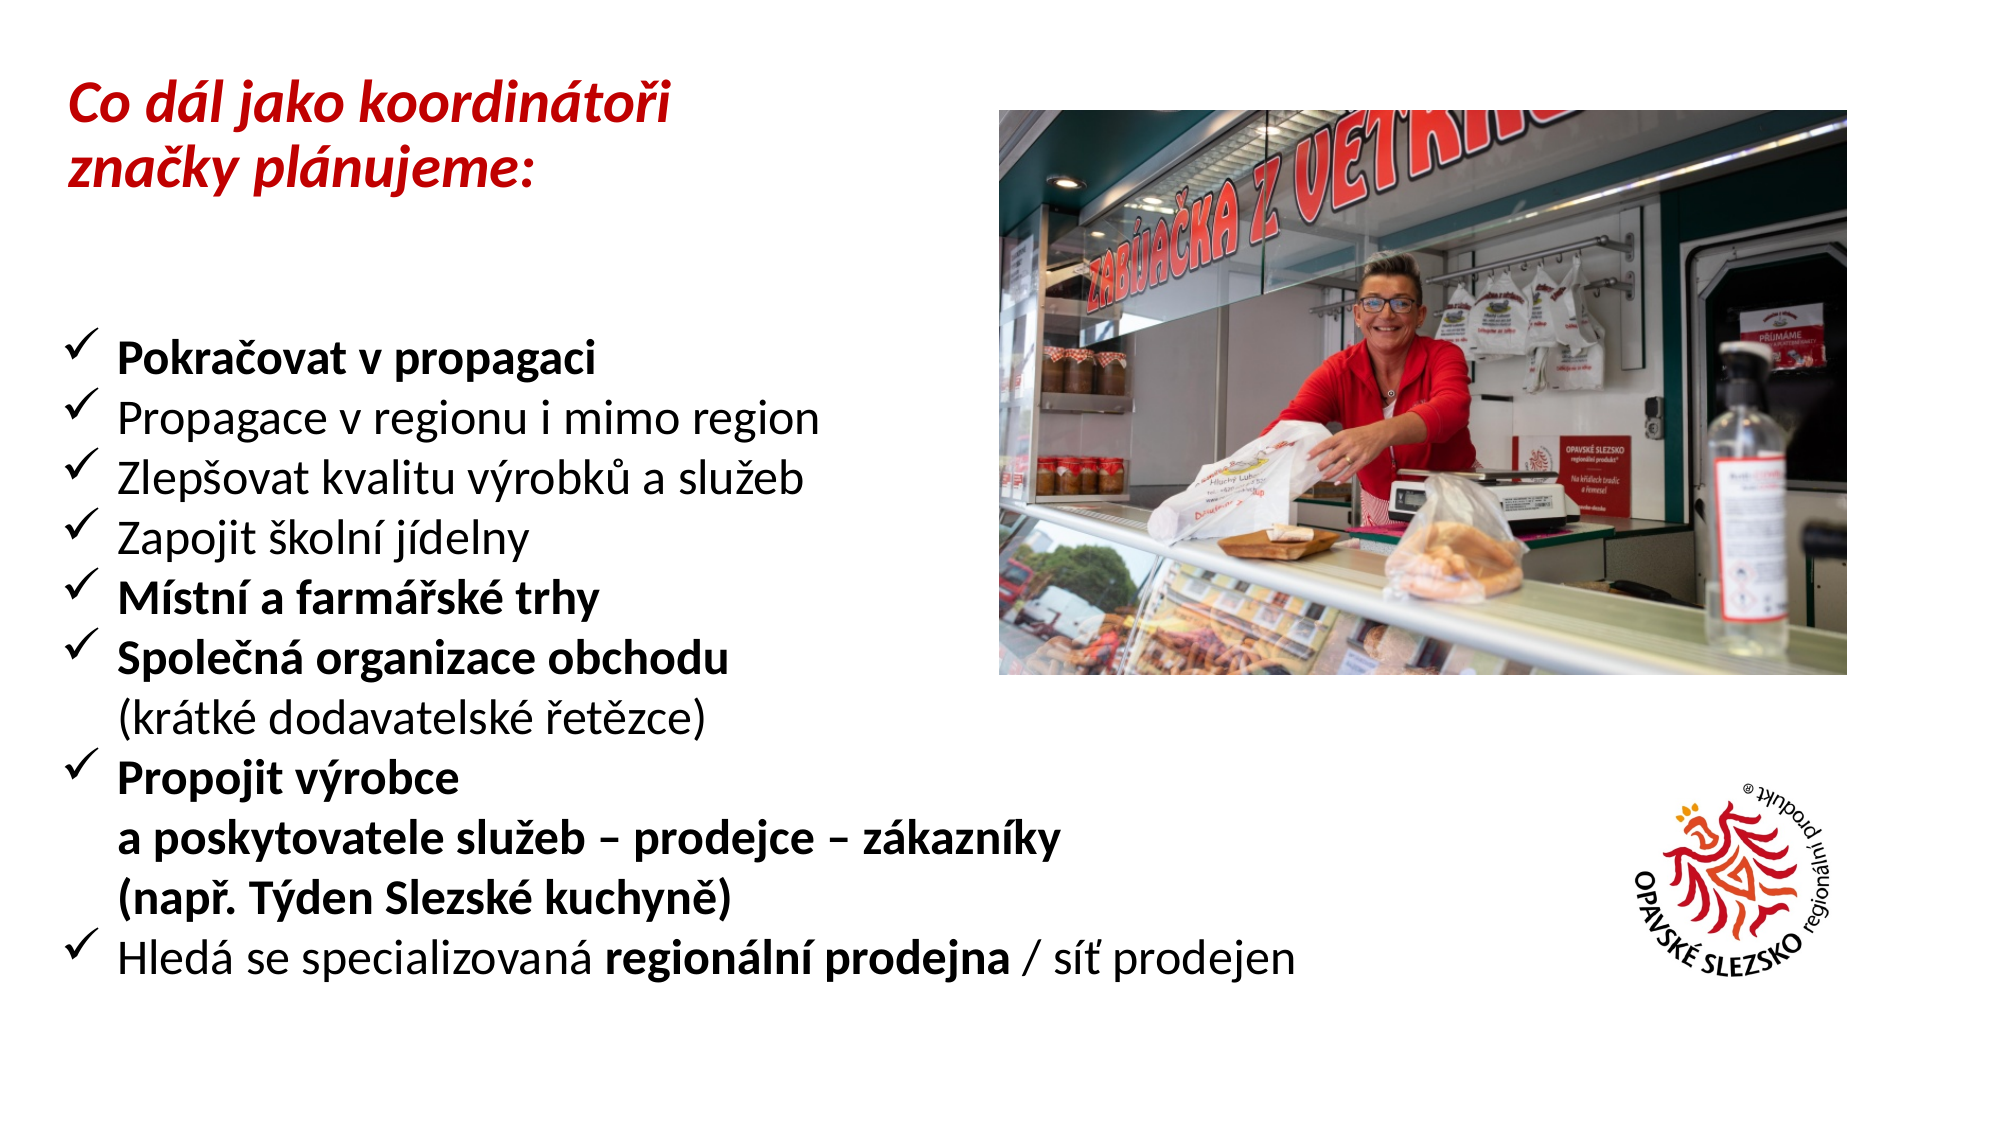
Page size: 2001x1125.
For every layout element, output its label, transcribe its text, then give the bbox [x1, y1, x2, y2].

picture [1616, 764, 1847, 995]
picture [999, 110, 1847, 675]
text_box Pokračovat v propagaci Propagace v regionu i mimo region Zlepšovat kvalitu výrobků a služeb Zapojit školní jídelny Místní a farmářské trhy Společná organizace obchodu (krátké dodavatelské řetězce) Propojit výrobce a poskytovatele služeb – prodejce – zákazníky (např. Týden Slezské kuchyně) Hledá se specializovaná regionální prodejna / síť prodejen [50, 319, 1548, 990]
title Co dál jako koordinátoři značky plánujeme: [53, 53, 715, 217]
